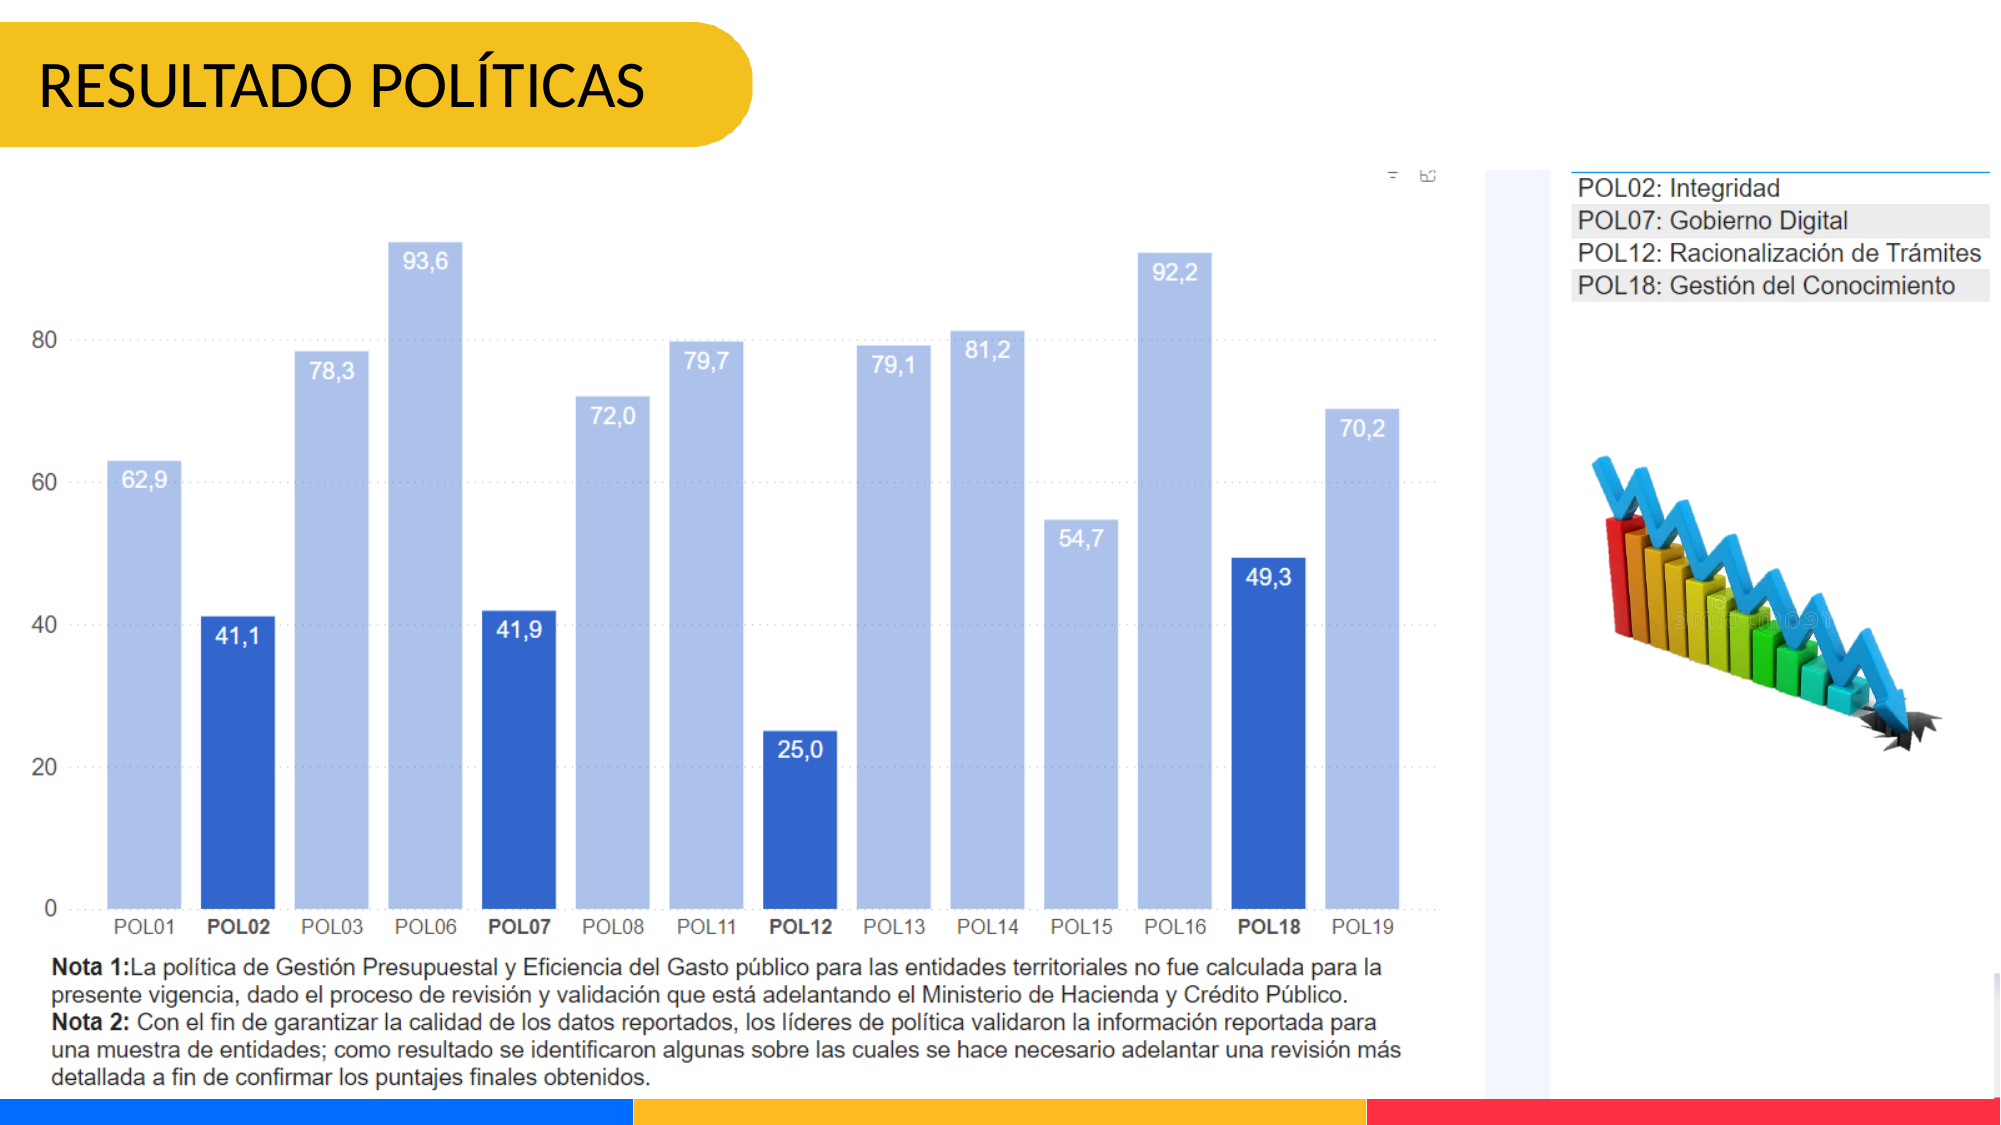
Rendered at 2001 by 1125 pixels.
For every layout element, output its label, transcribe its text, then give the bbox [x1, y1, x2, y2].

picture [0, 0, 2000, 1125]
text_box RESULTADO POLÍTICAS [23, 33, 719, 128]
